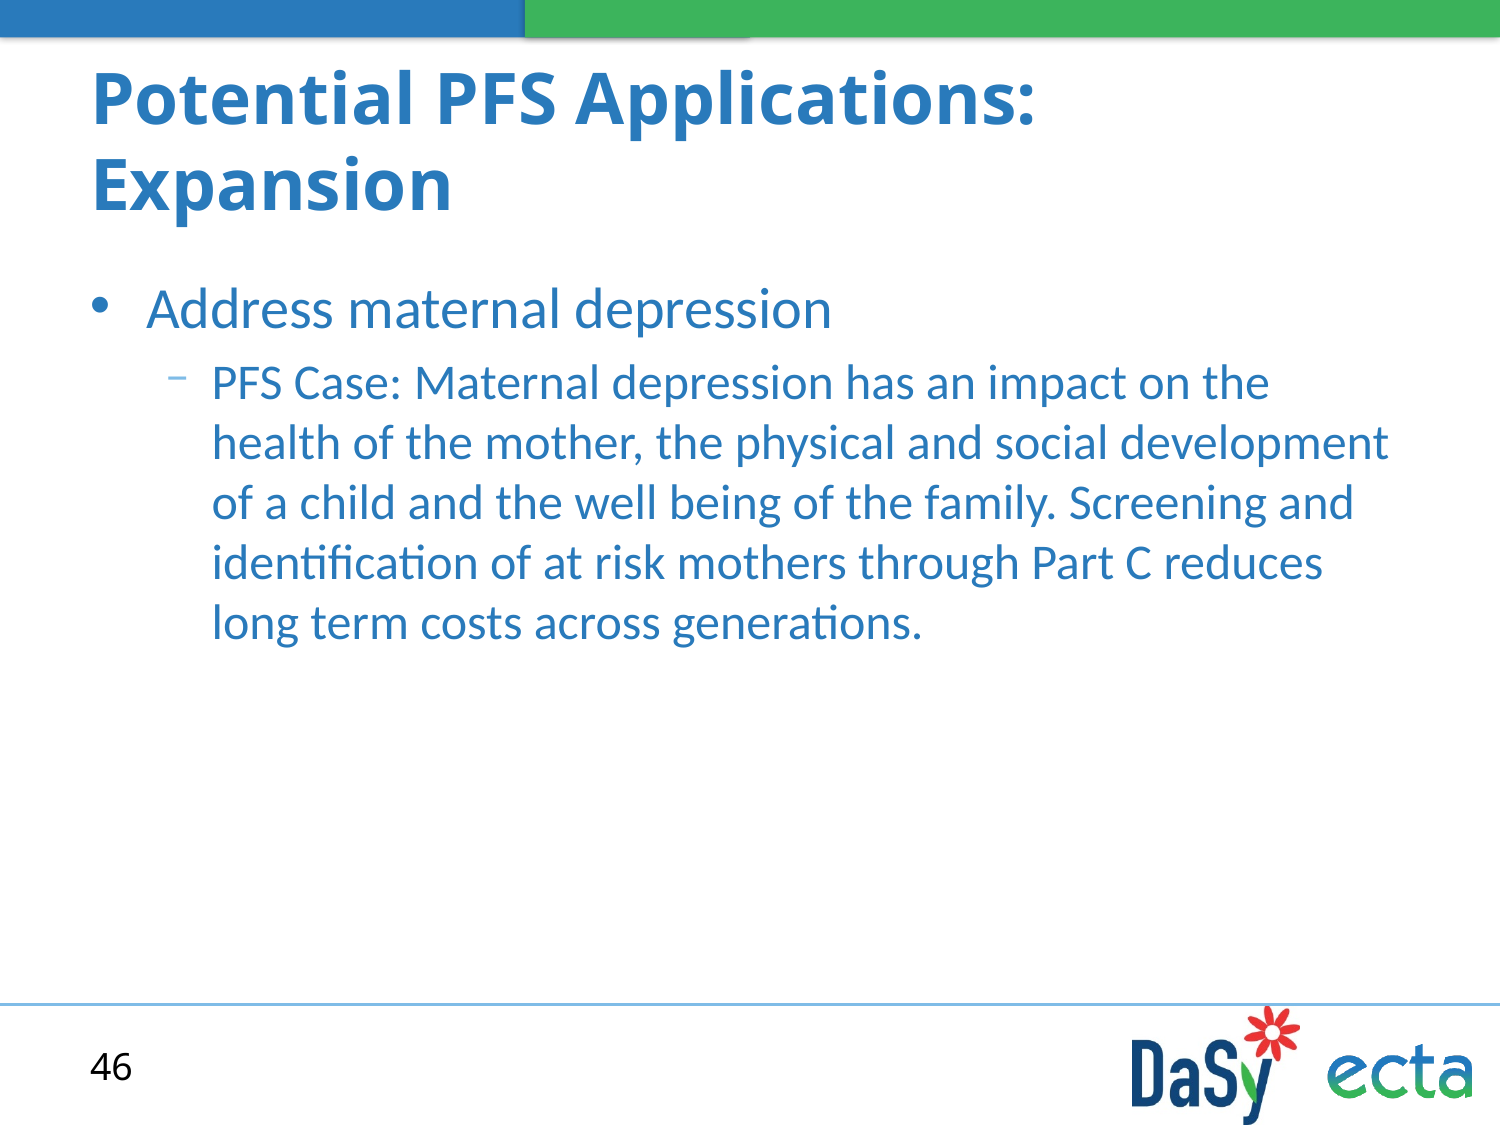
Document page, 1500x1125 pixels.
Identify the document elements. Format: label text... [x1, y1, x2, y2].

picture [1312, 1037, 1487, 1105]
list Address maternal depression PFS Case: Maternal depression has an impact on the health of the mother, the physical and social development of a child and the well being of the family. Screening and identification of at risk mothers through Part C reduces long term costs across generations. [75, 262, 1425, 925]
title Potential PFS Applications: Expansion [74, 44, 1426, 234]
picture [1132, 1006, 1300, 1125]
slide_number 46 [75, 1038, 425, 1098]
